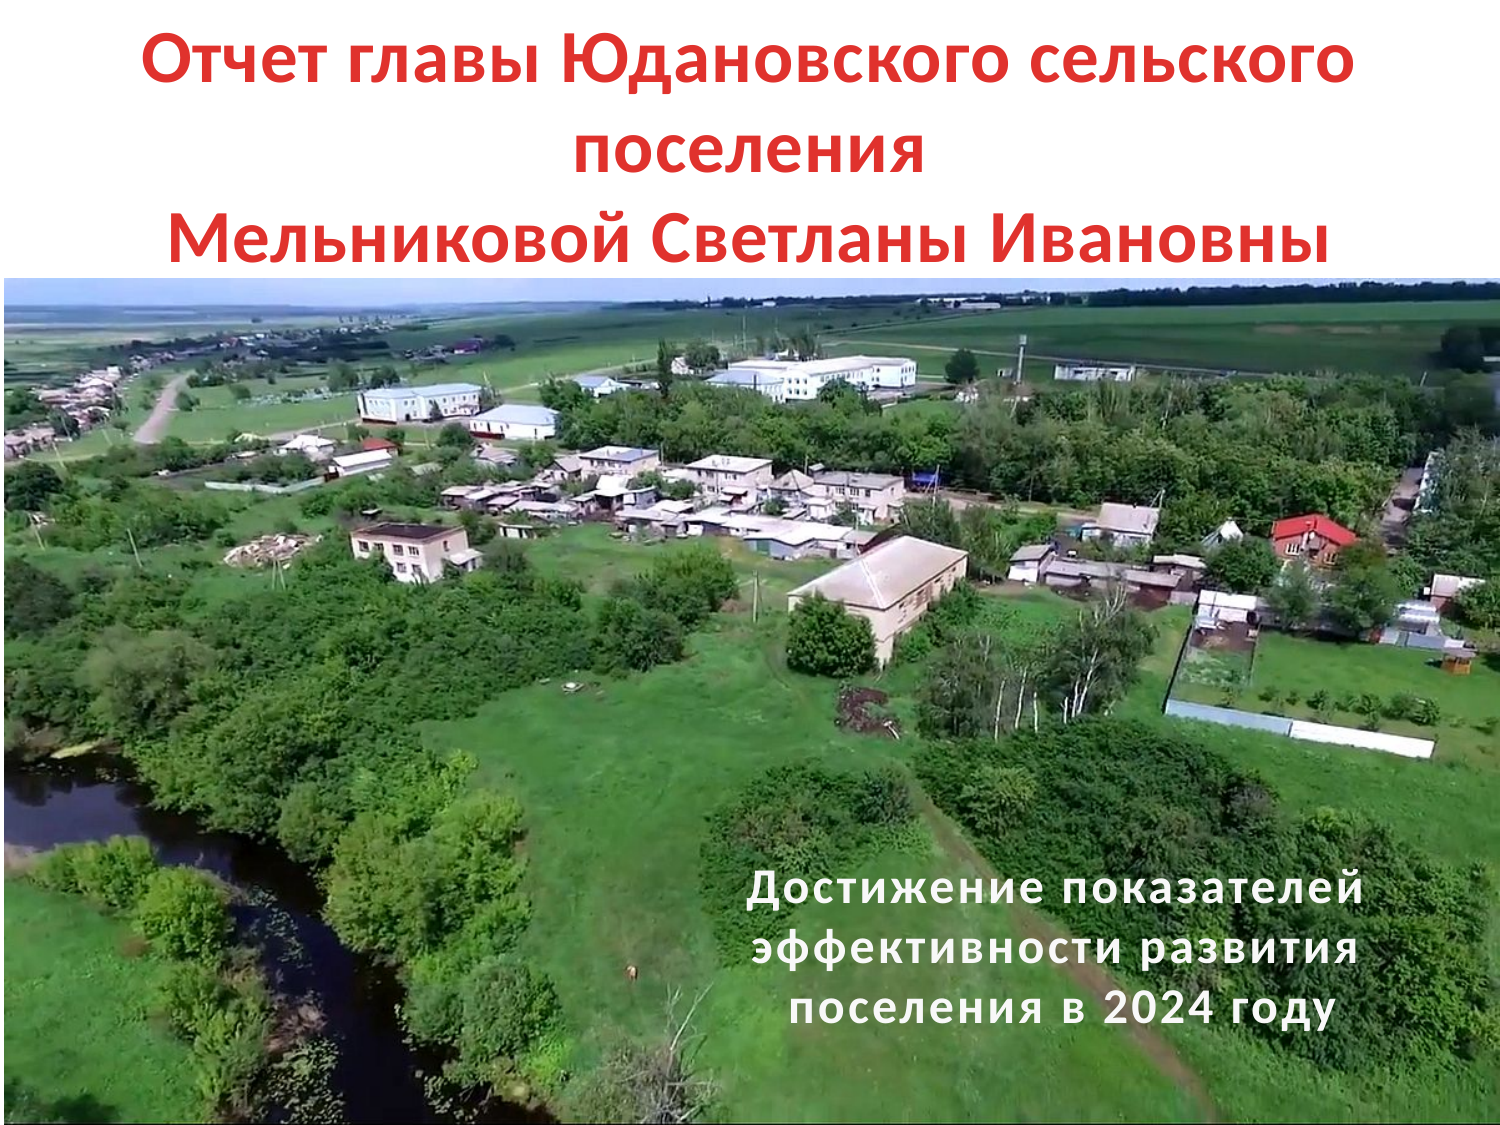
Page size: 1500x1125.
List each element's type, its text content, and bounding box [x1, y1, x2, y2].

text_box Отчет главы Юдановского сельского поселения Мельниковой Светланы Ивановны [0, 0, 1500, 281]
picture [4, 278, 1500, 1125]
